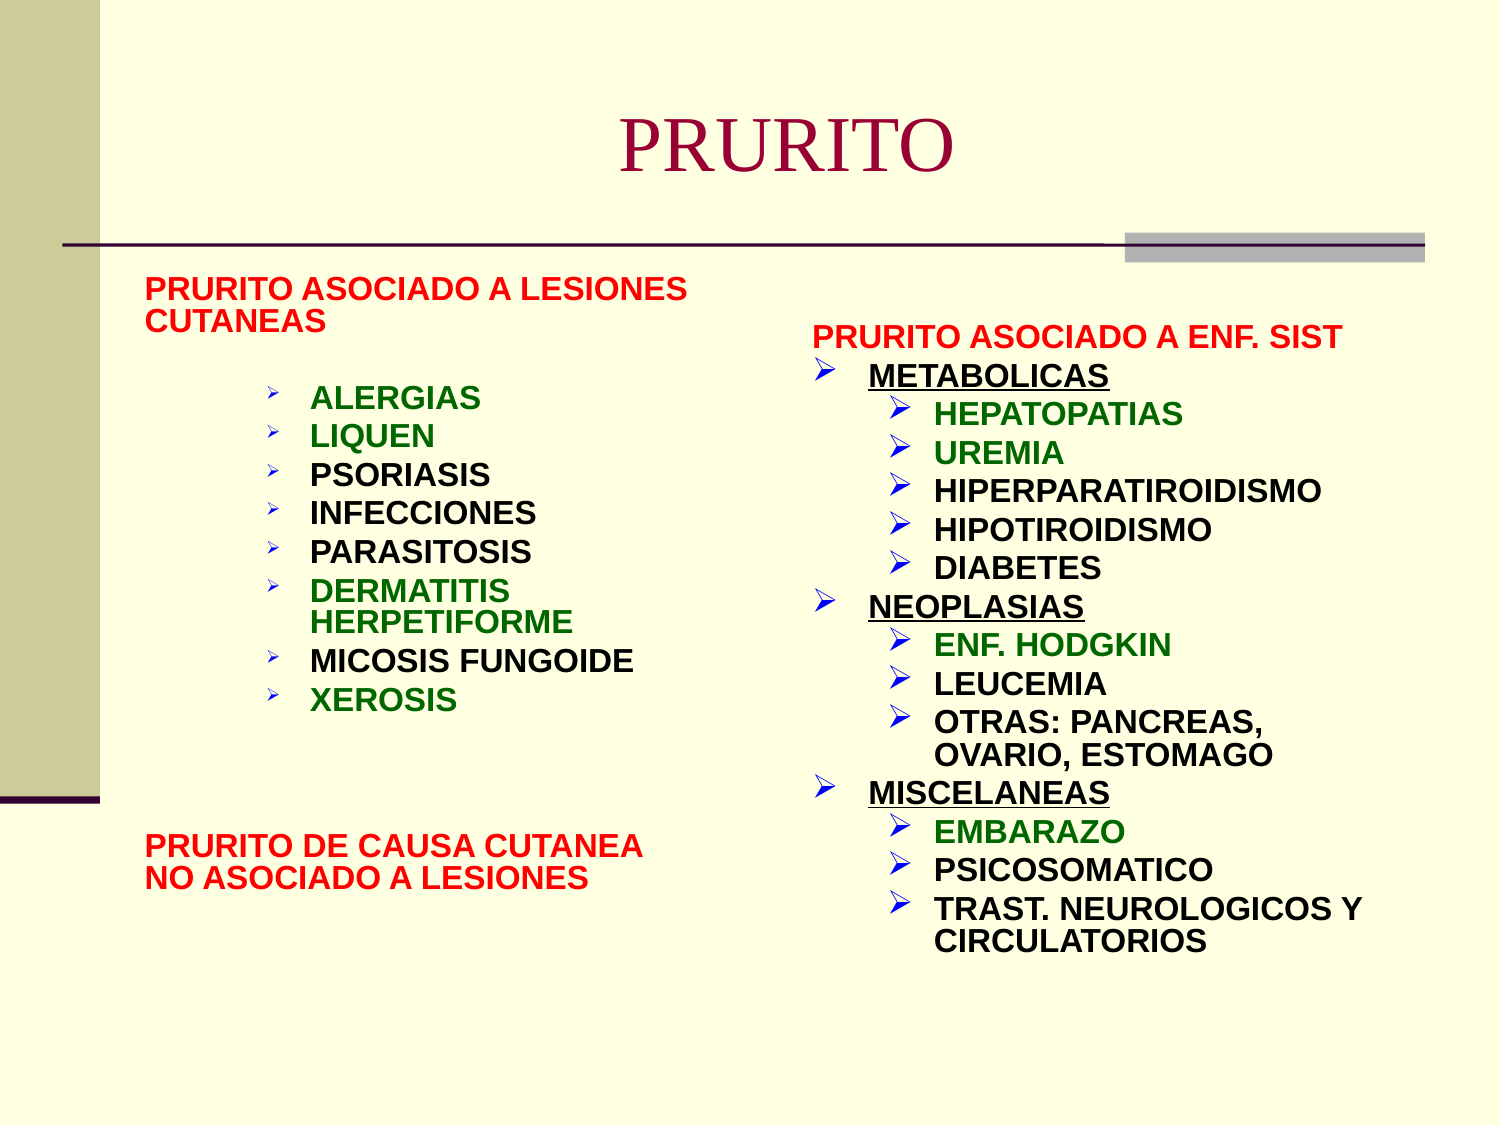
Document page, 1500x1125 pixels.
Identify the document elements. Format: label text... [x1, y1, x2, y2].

list PRURITO ASOCIADO A ENF. SIST METABOLICAS HEPATOPATIAS UREMIA HIPERPARATIROIDISMO HIPOTIROIDISMO DIABETES NEOPLASIAS ENF. HODGKIN LEUCEMIA OTRAS: PANCREAS, OVARIO, ESTOMAGO MISCELANEAS EMBARAZO PSICOSOMATICO TRAST. NEUROLOGICOS Y CIRCULATORIOS [797, 315, 1423, 1059]
title PRURITO [150, 45, 1425, 234]
list PRURITO ASOCIADO A LESIONES CUTANEAS ALERGIAS LIQUEN PSORIASIS INFECCIONES PARASITOSIS DERMATITIS HERPETIFORME MICOSIS FUNGOIDE XEROSIS PRURITO DE CAUSA CUTANEA NO ASOCIADO A LESIONES [100, 267, 715, 999]
